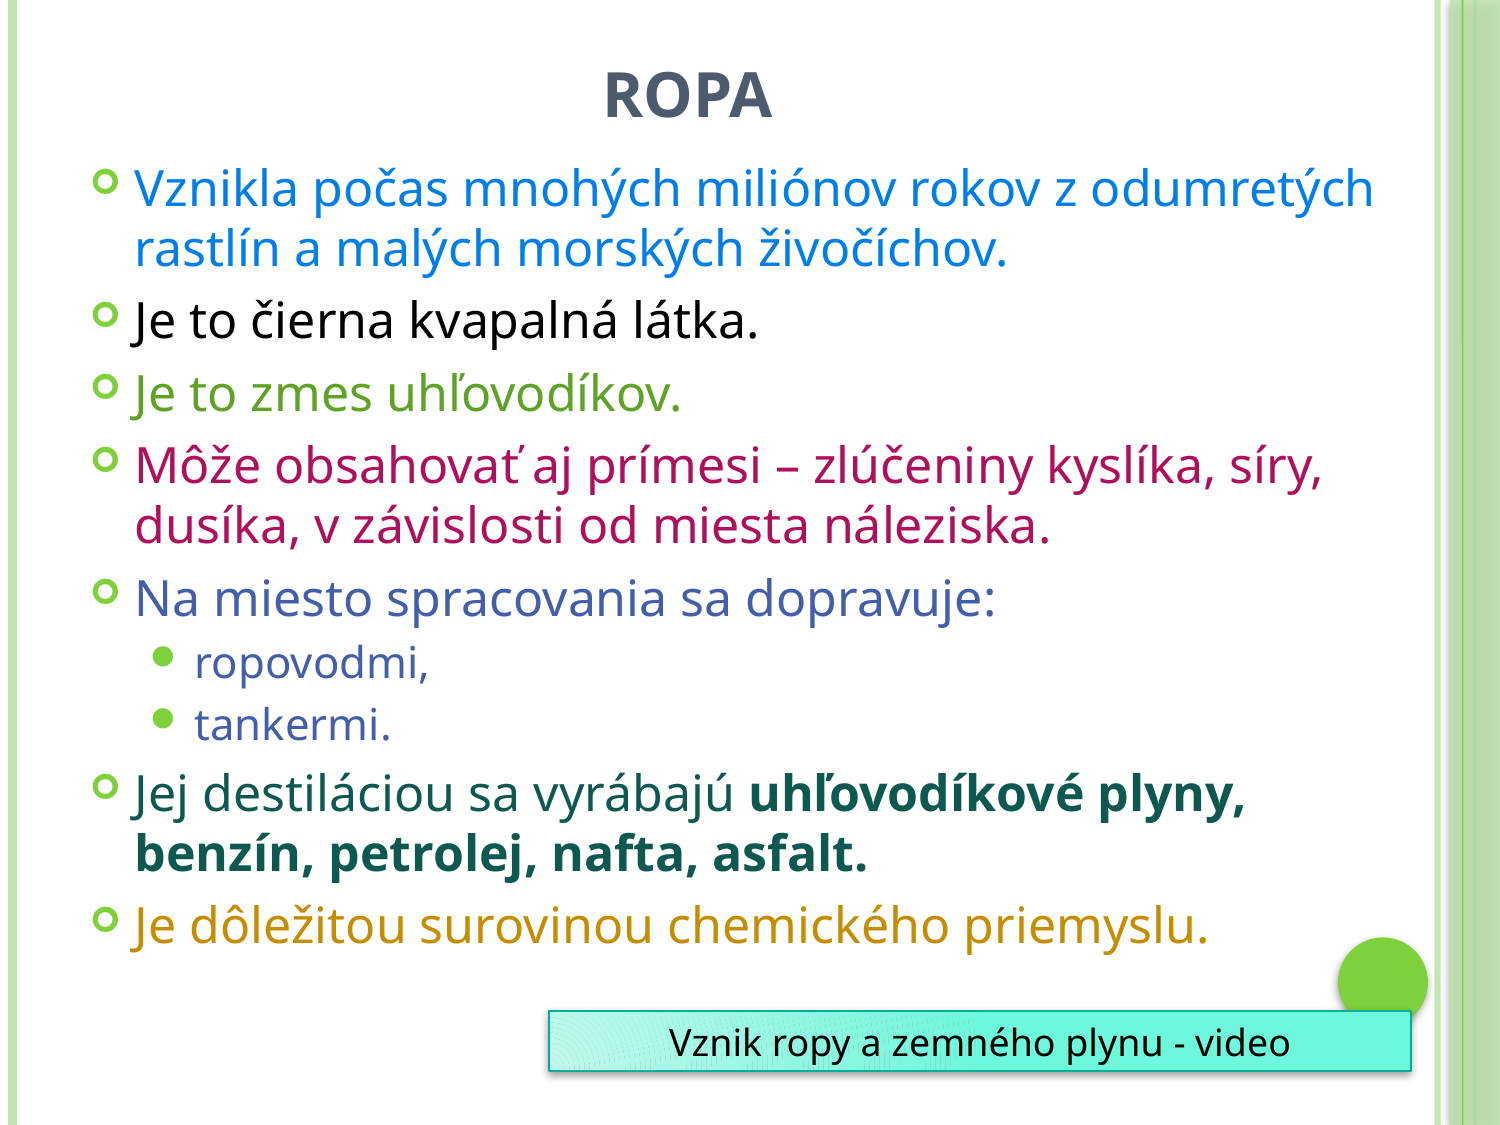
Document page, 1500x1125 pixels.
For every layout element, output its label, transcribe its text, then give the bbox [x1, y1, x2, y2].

text_box Vznik ropy a zemného plynu - video [548, 1010, 1412, 1072]
title ROPA [75, 45, 1300, 138]
list Vznikla počas mnohých miliónov rokov z odumretých rastlín a malých morských živočíchov. Je to čierna kvapalná látka. Je to zmes uhľovodíkov. Môže obsahovať aj prímesi – zlúčeniny kyslíka, síry, dusíka, v závislosti od miesta náleziska. Na miesto spracovania sa dopravuje: ropovodmi, tankermi. Jej destiláciou sa vyrábajú uhľovodíkové plyny, benzín, petrolej, nafta, asfalt. Je dôležitou surovinou chemického priemyslu. [75, 149, 1412, 1062]
